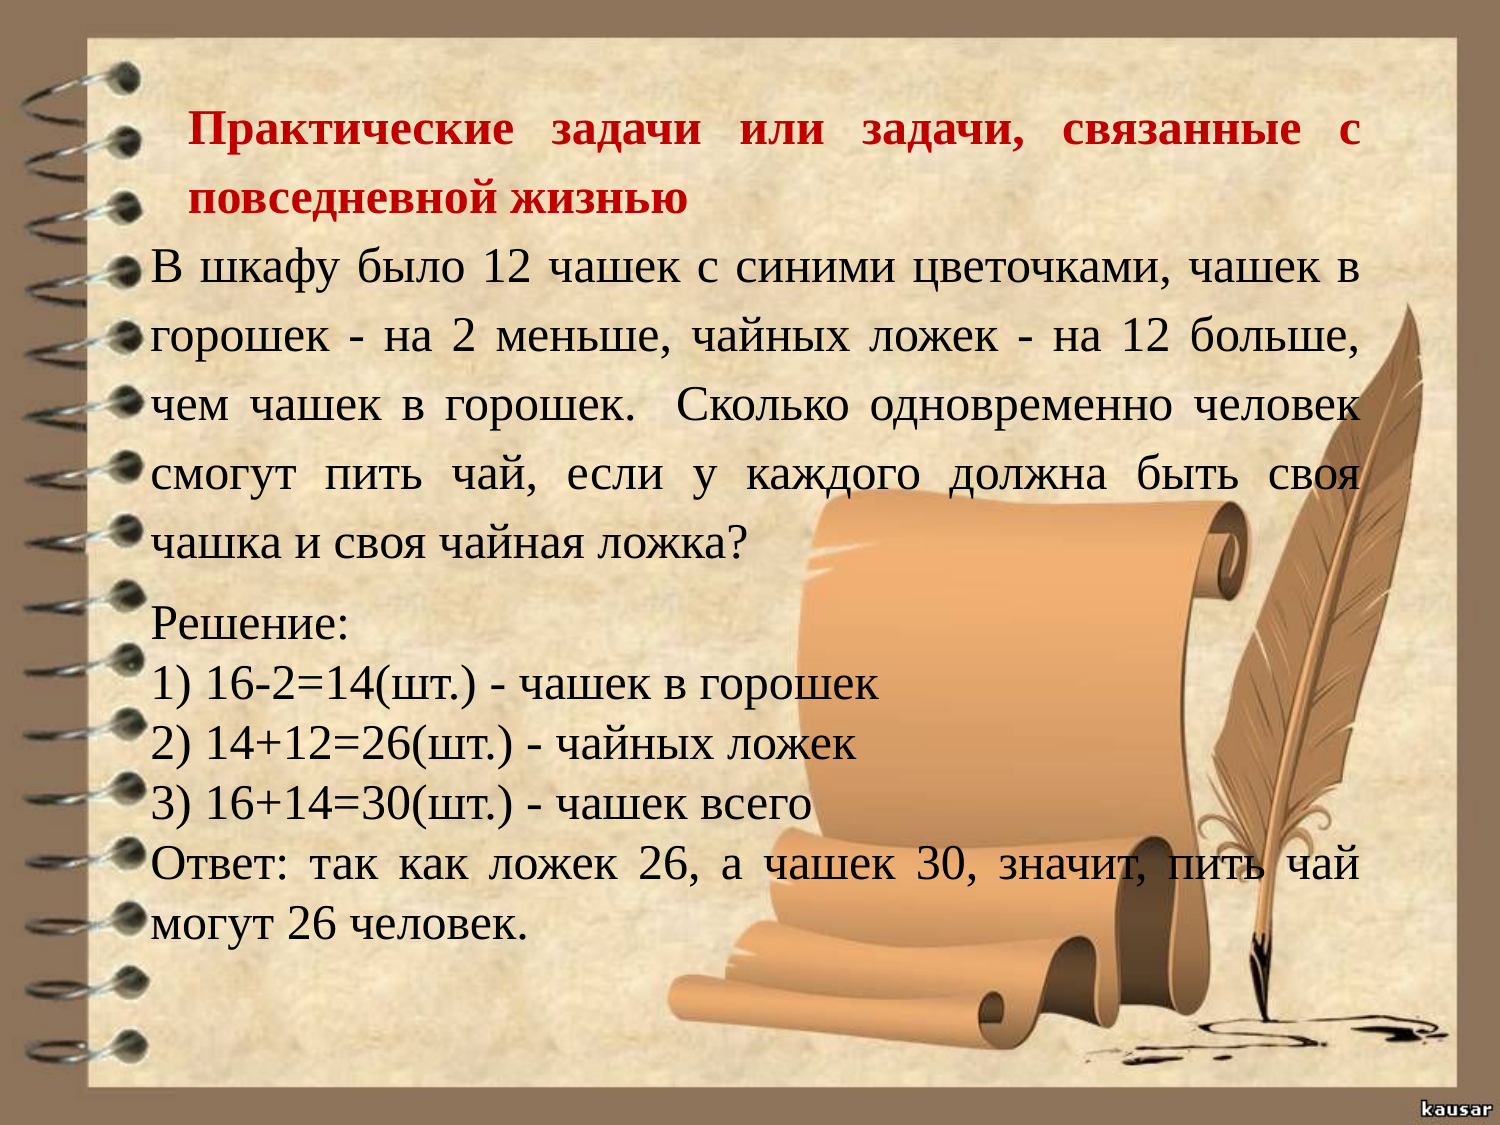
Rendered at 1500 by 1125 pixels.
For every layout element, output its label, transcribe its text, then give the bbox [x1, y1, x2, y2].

text_box Практические задачи или задачи, связанные с повседневной жизнью В шкафу было 12 чашек с синими цветочками, чашек в горошек - на 2 меньше, чайных ложек - на 12 больше, чем чашек в горошек. Сколько одновременно человек смогут пить чай, если у каждого должна быть своя чашка и своя чайная ложка? Решение: 1) 16-2=14(шт.) - чашек в горошек 2) 14+12=26(шт.) - чайных ложек 3) 16+14=30(шт.) - чашек всего Ответ: так как ложек 26, а чашек 30, значит, пить чай могут 26 человек. [135, 78, 1376, 1017]
picture [0, 0, 1500, 1125]
